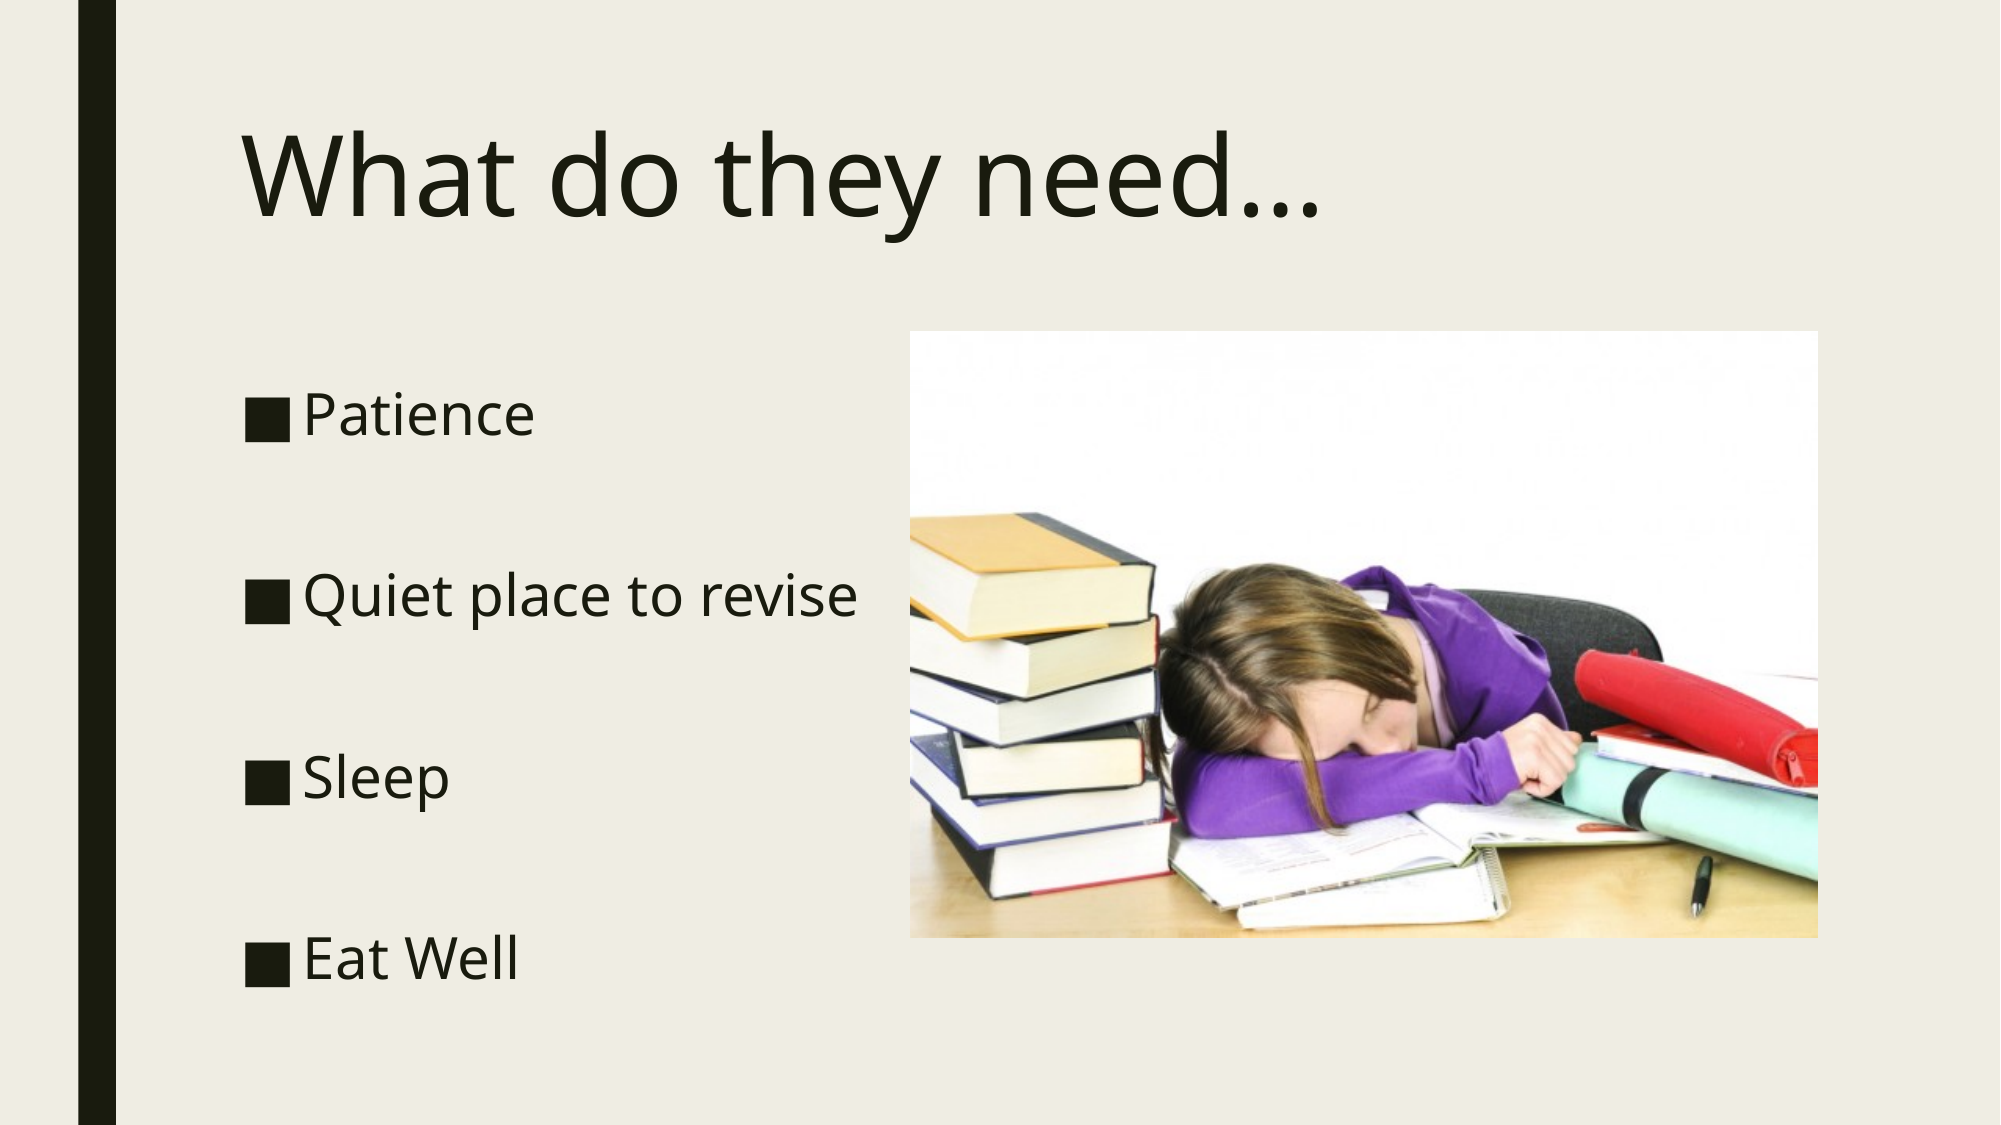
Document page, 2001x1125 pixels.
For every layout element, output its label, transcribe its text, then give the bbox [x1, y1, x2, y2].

picture [910, 331, 1818, 939]
title What do they need… [225, 112, 1800, 357]
list Patience Quiet place to revise Sleep Eat Well [225, 375, 1800, 963]
